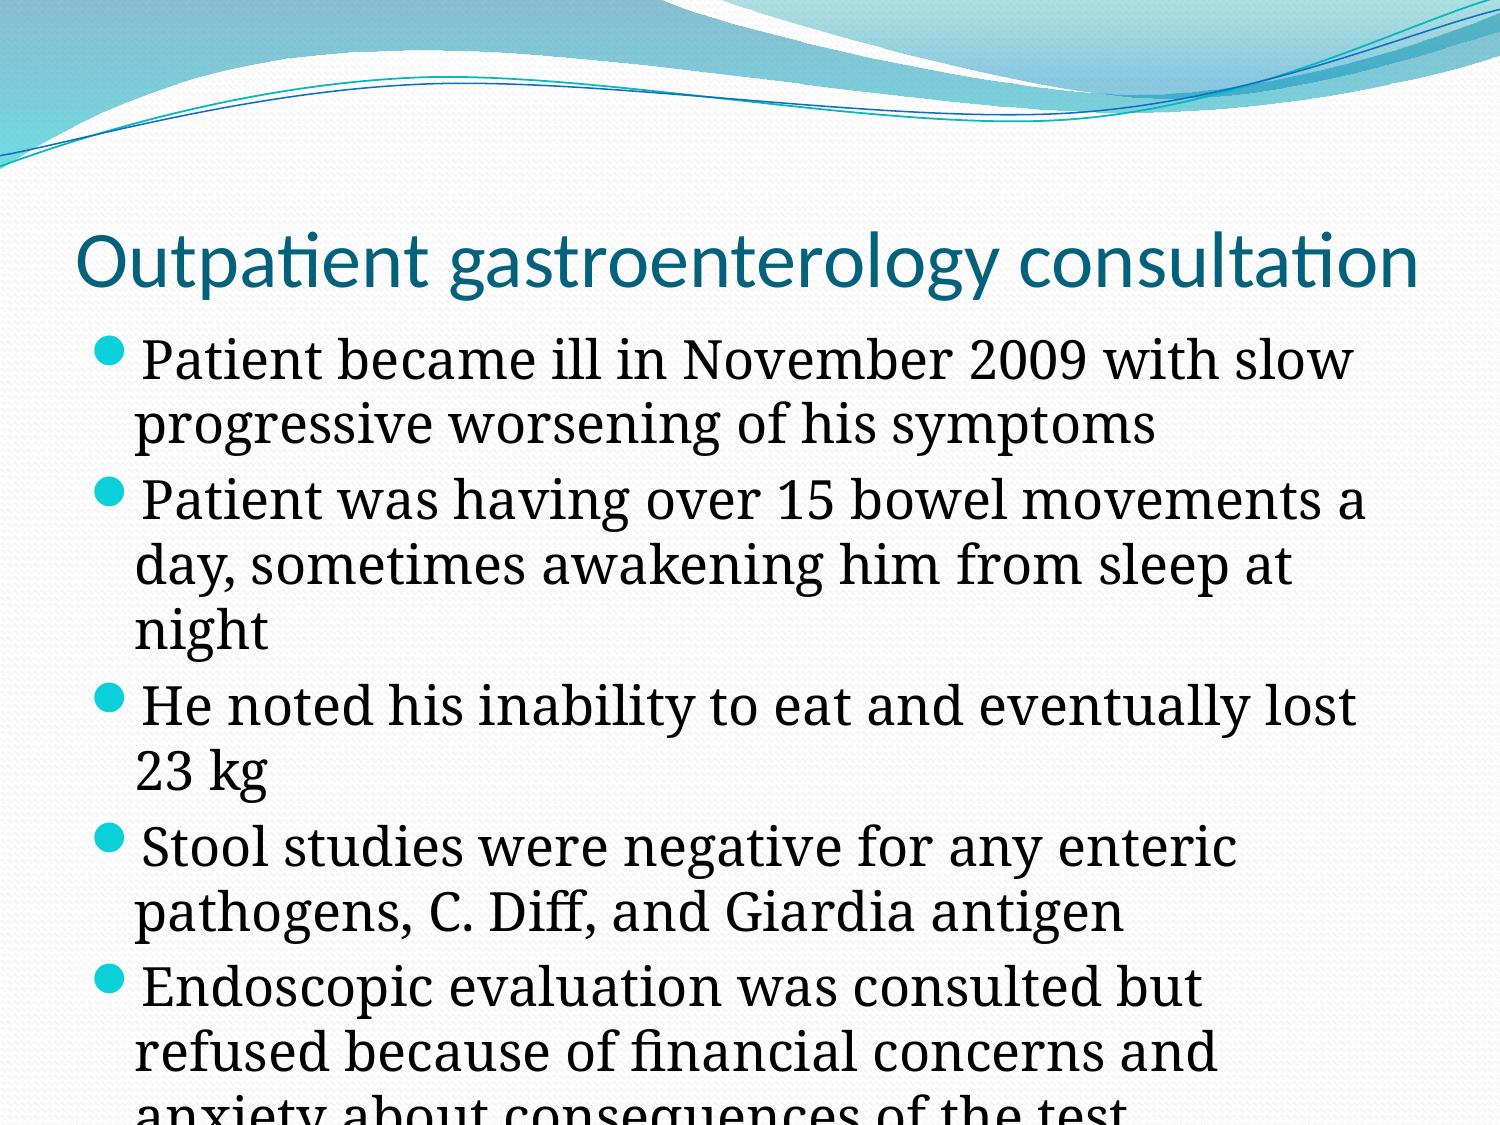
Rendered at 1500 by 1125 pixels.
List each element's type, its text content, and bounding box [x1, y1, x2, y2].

title Outpatient gastroenterology consultation [74, 115, 1426, 304]
list Patient became ill in November 2009 with slow progressive worsening of his symptoms Patient was having over 15 bowel movements a day, sometimes awakening him from sleep at night He noted his inability to eat and eventually lost 23 kg Stool studies were negative for any enteric pathogens, C. Diff, and Giardia antigen Endoscopic evaluation was consulted but refused because of financial concerns and anxiety about consequences of the test [74, 317, 1426, 1038]
